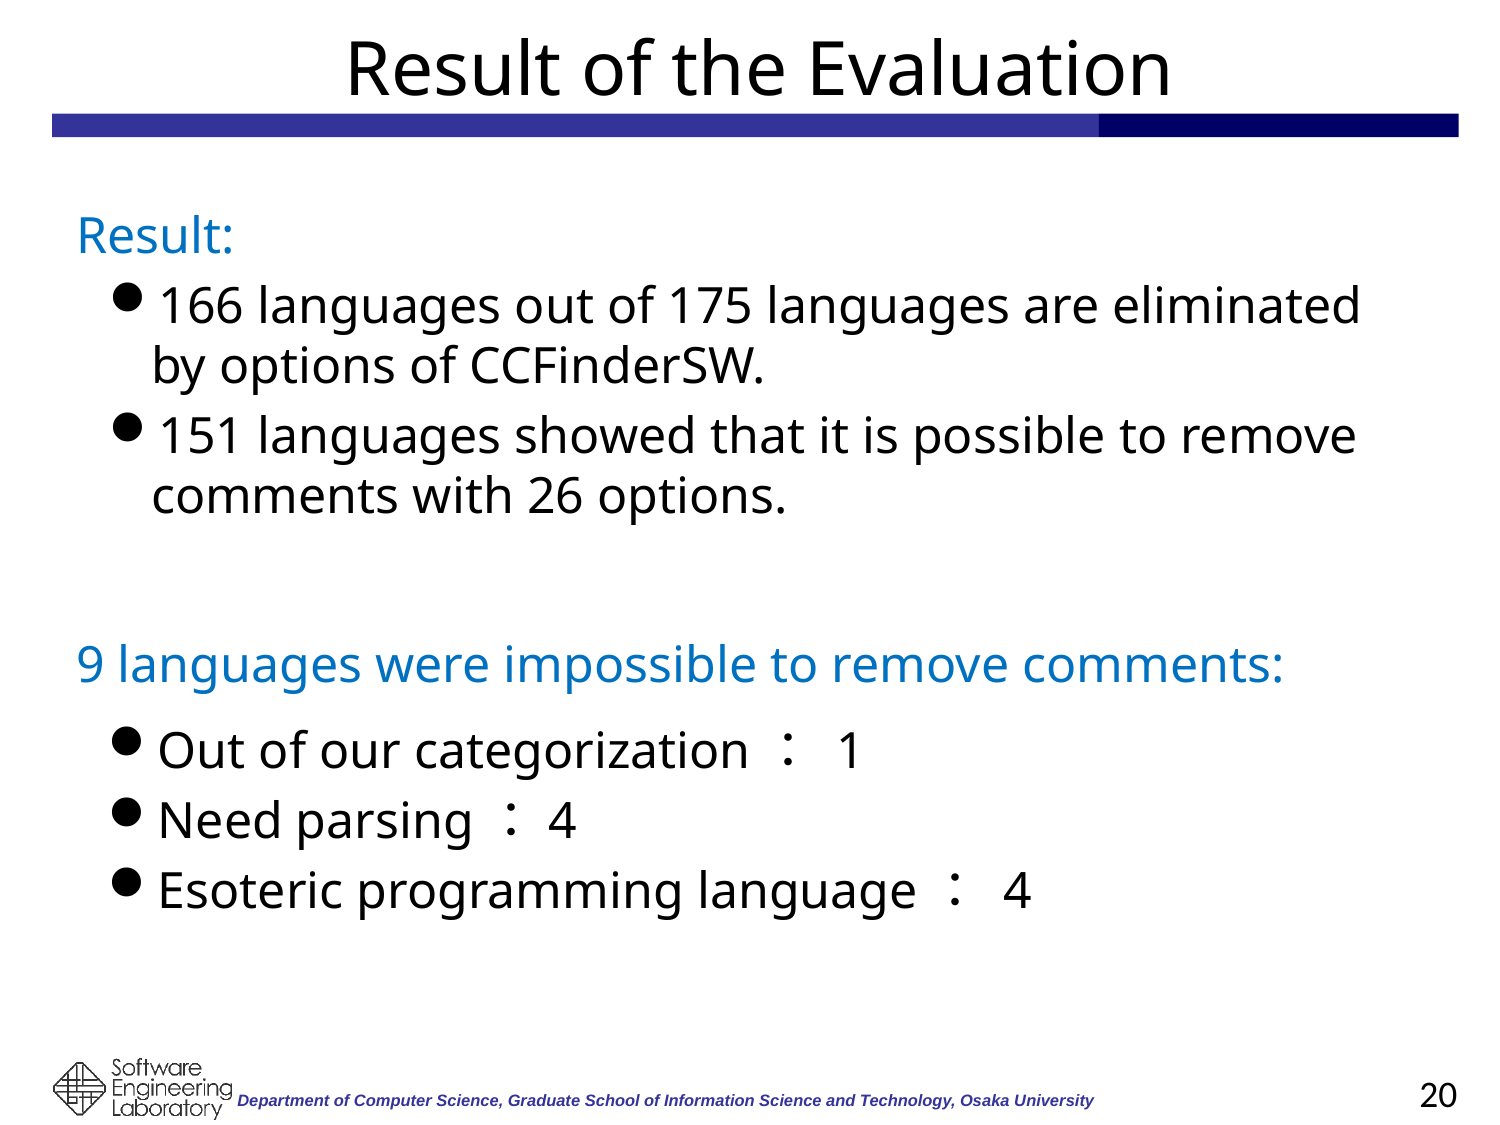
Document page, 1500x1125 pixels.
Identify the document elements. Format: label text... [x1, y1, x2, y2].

text_box Out of our categorization： 1 Need parsing：4 Esoteric programming language： 4 [92, 710, 1381, 928]
title Result of the Evaluation [56, 14, 1463, 110]
text_box 166 languages out of 175 languages are eliminated by options of CCFinderSW. 151 languages showed that it is possible to remove comments with 26 options. [93, 266, 1425, 491]
text_box 9 languages were impossible to remove comments: [61, 624, 1412, 705]
slide_number 20 [1377, 1062, 1473, 1106]
picture [53, 1058, 232, 1120]
list Result: [61, 195, 302, 267]
